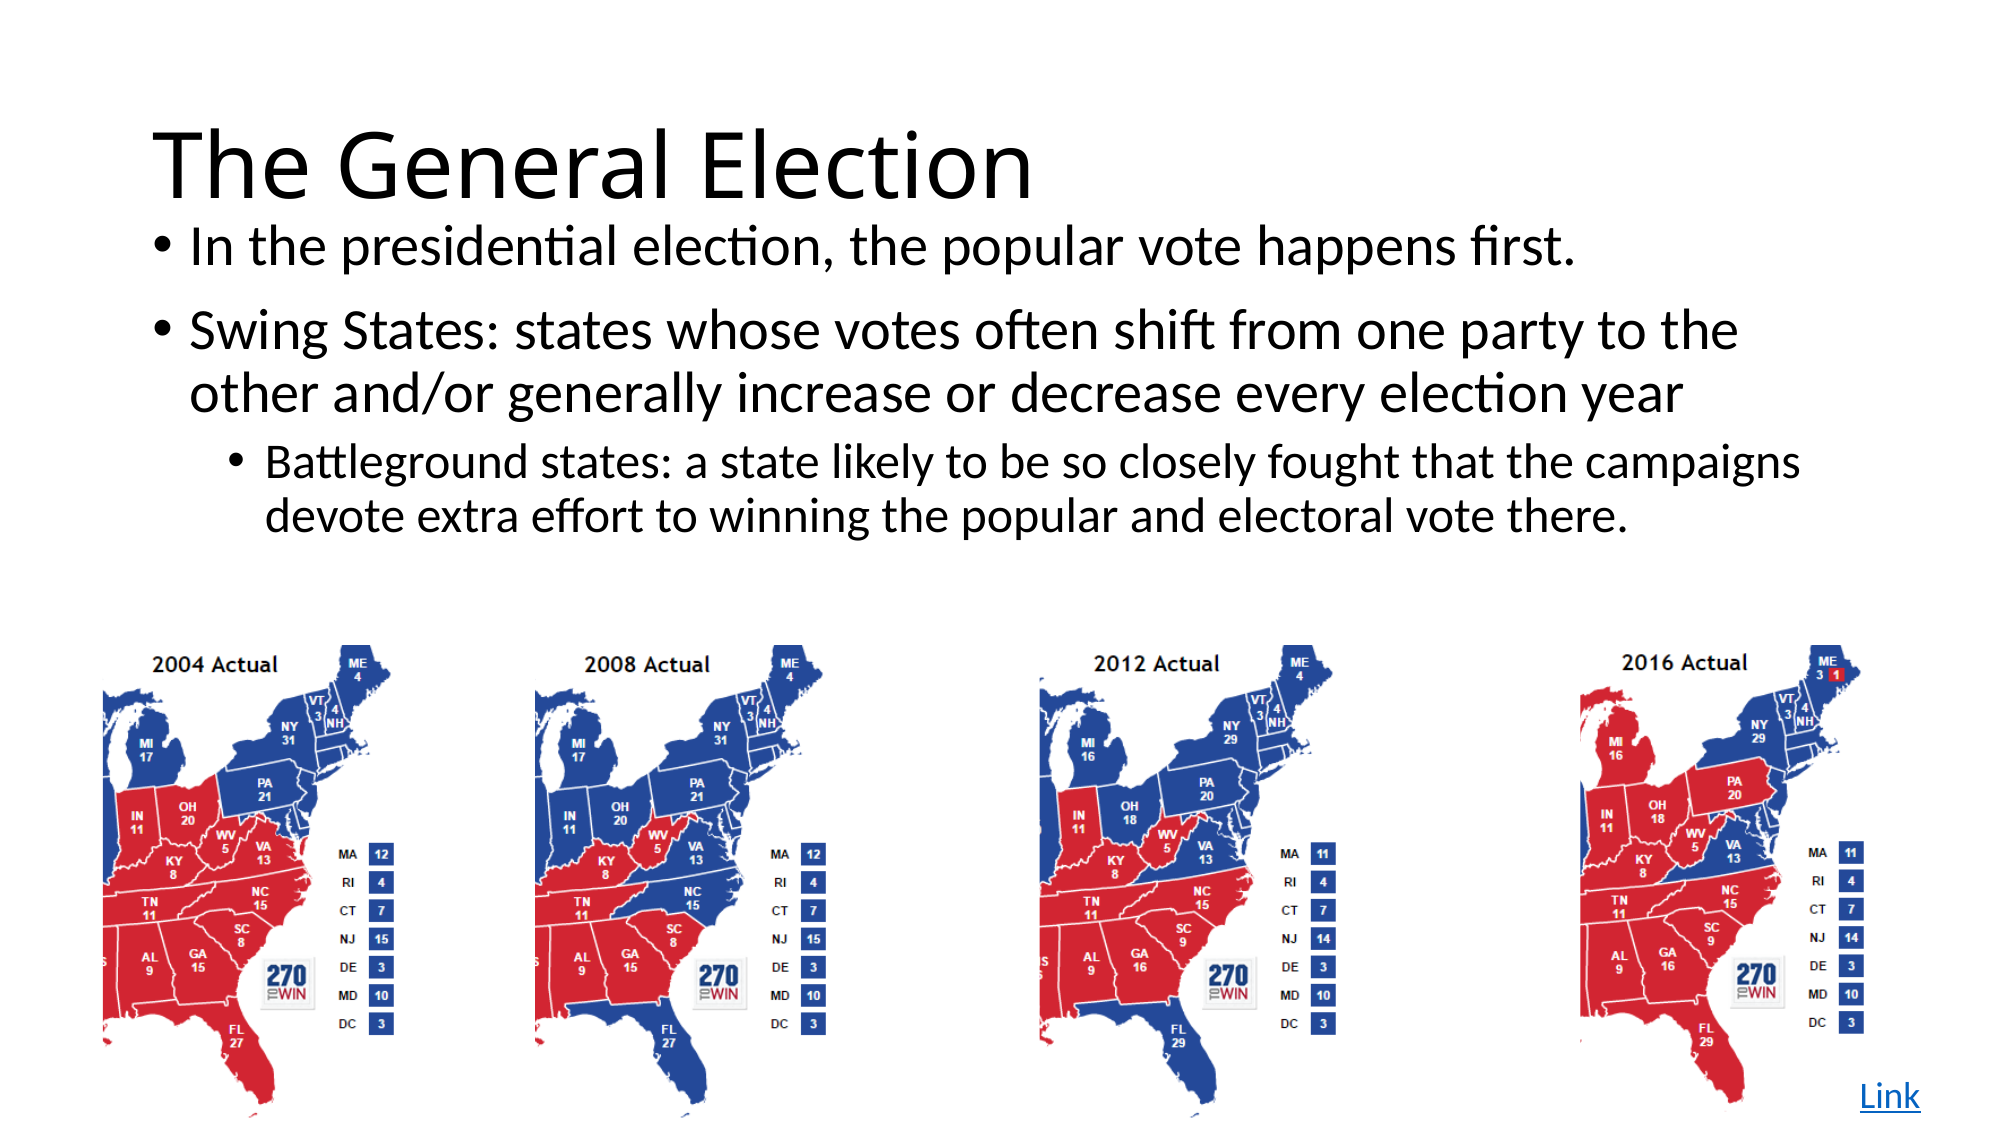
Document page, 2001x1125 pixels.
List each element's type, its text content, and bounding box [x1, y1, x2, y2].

picture [535, 645, 853, 1121]
title The General Election [137, 59, 1863, 207]
picture [1039, 645, 1363, 1121]
list In the presidential election, the popular vote happens first. Swing States: states whose votes often shift from one party to the other and/or generally increase or decrease every election year Battleground states: a state likely to be so closely fought that the campaigns devote extra effort to winning the popular and electoral vote there. [137, 207, 1863, 922]
picture [102, 645, 421, 1121]
text_box Link [1844, 1063, 1966, 1124]
picture [1580, 645, 1891, 1121]
